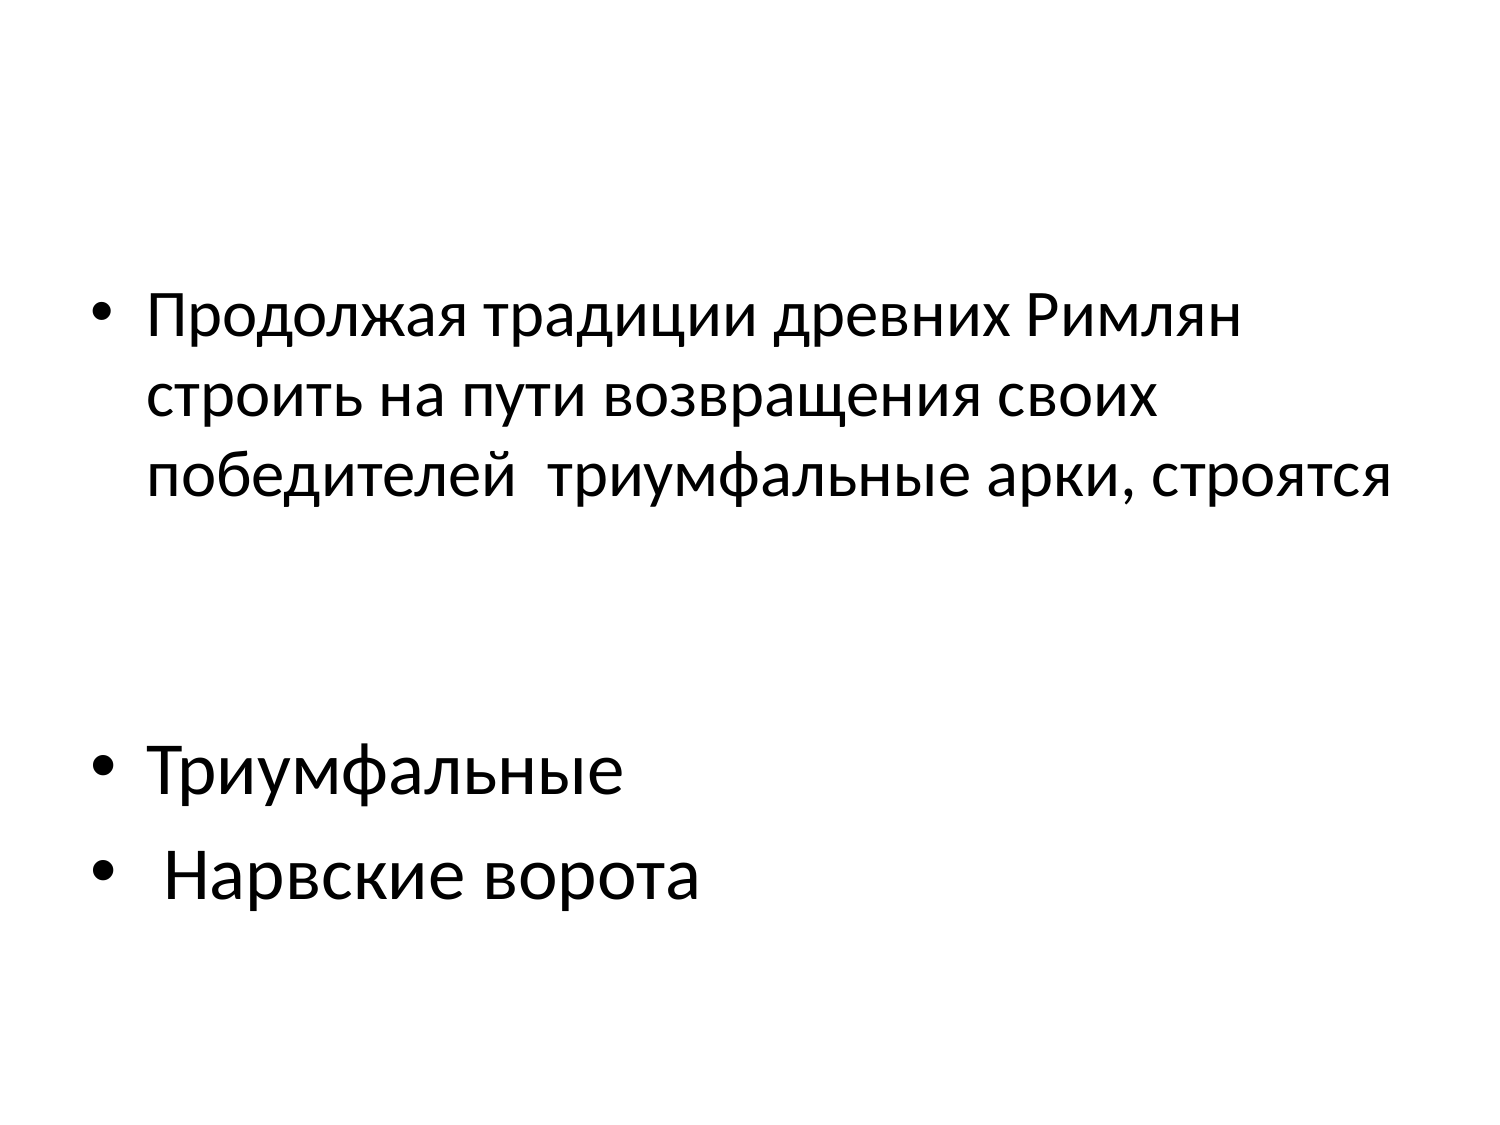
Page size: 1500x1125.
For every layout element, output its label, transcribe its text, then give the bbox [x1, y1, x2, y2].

list Продолжая традиции древних Римлян строить на пути возвращения своих победителей триумфальные арки, строятся Триумфальные Нарвские ворота [75, 262, 1425, 1005]
